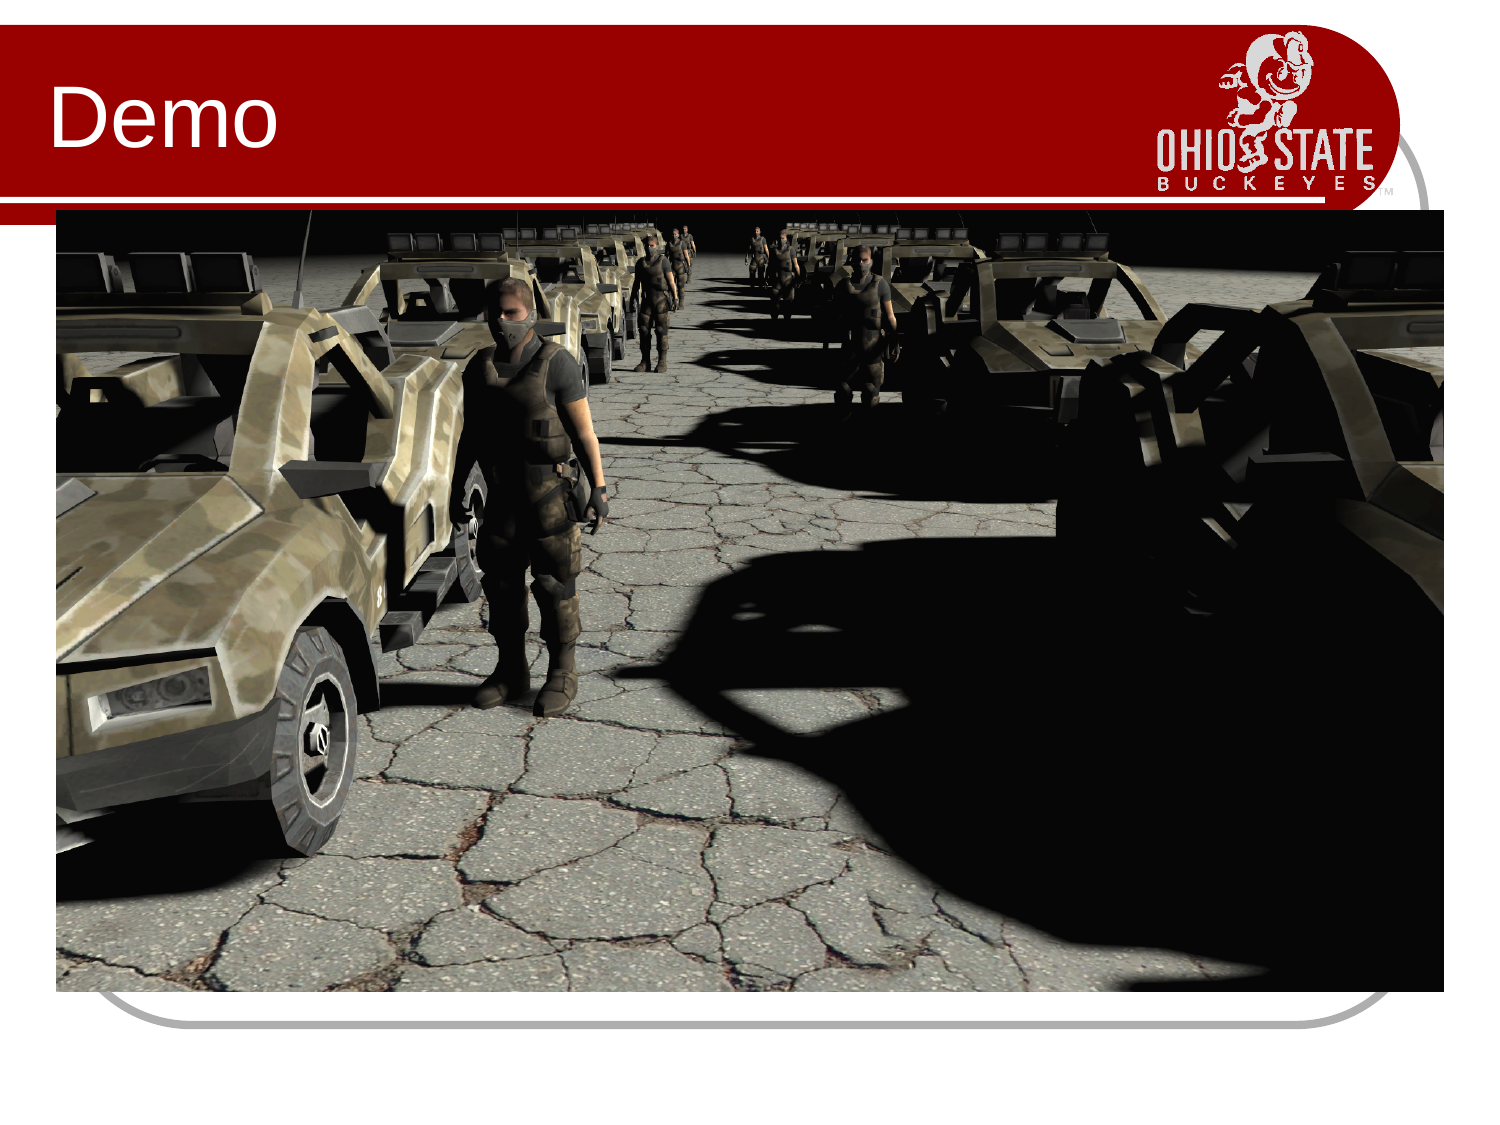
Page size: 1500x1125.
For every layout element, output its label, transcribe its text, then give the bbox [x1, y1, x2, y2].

picture [56, 210, 1444, 992]
title Demo [31, 37, 1201, 188]
